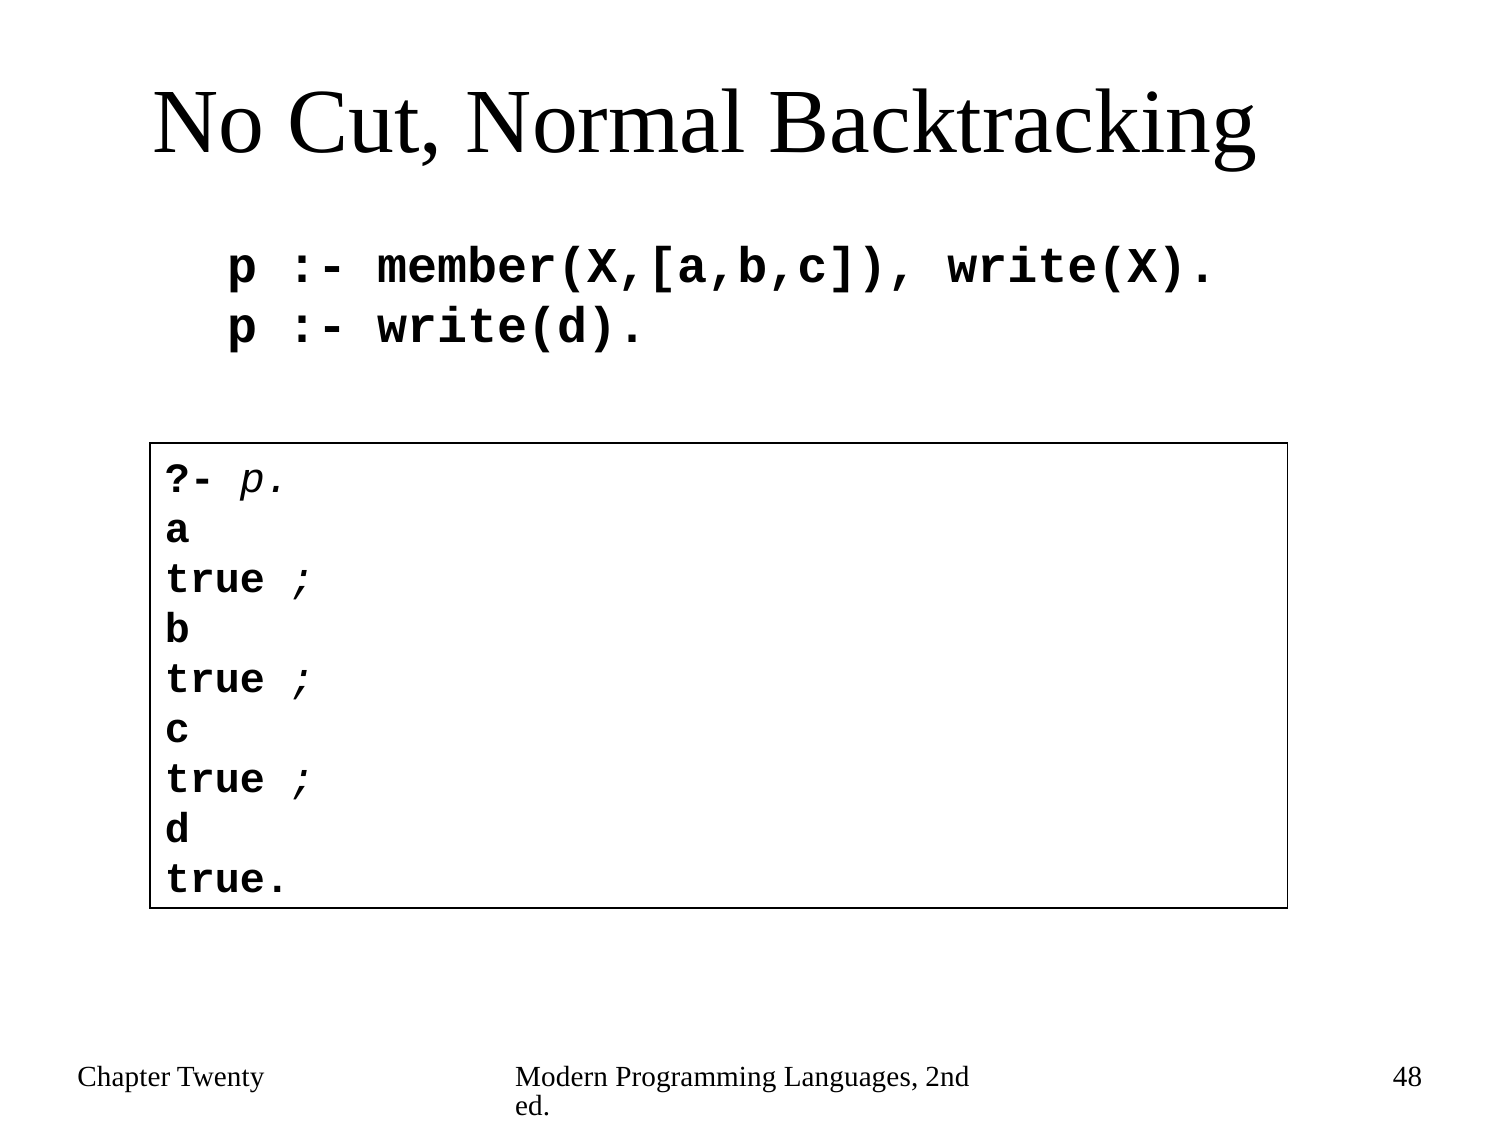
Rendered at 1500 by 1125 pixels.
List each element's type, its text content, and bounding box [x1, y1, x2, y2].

footer Modern Programming Languages, 2nd ed. [499, 1036, 1001, 1113]
slide_number 48 [1124, 1036, 1438, 1113]
text_box ?- p. a true ; b true ; c true ; d true. [149, 442, 1288, 908]
text_box p :- member(X,[a,b,c]), write(X). p :- write(d). [212, 224, 1250, 360]
title No Cut, Normal Backtracking [137, 24, 1413, 207]
slide_number Chapter Twenty [62, 1036, 401, 1113]
